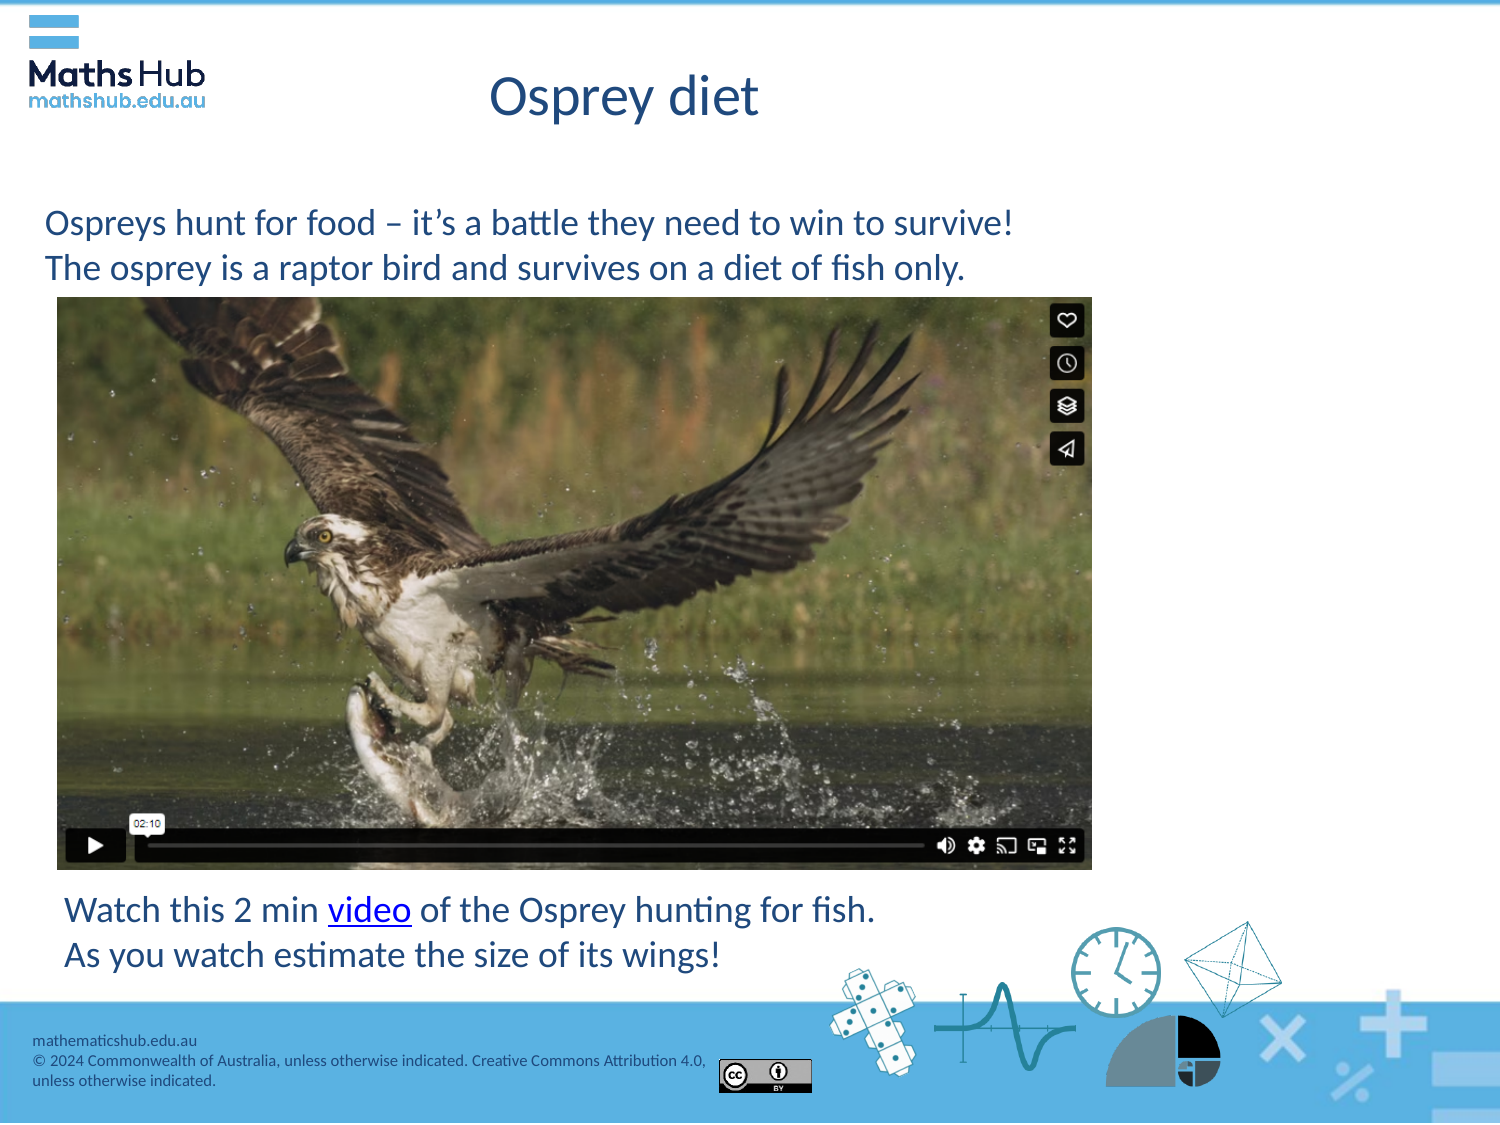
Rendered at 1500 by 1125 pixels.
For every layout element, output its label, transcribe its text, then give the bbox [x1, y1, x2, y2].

picture [0, 0, 1500, 1123]
text_box Ospreys hunt for food – it’s a battle they need to win to survive! The osprey is a raptor bird and survives on a diet of fish only. [29, 190, 1072, 341]
text_box Watch this 2 min video of the Osprey hunting for fish. As you watch estimate the size of its wings!​ [49, 877, 991, 983]
title Osprey diet [474, 49, 853, 190]
